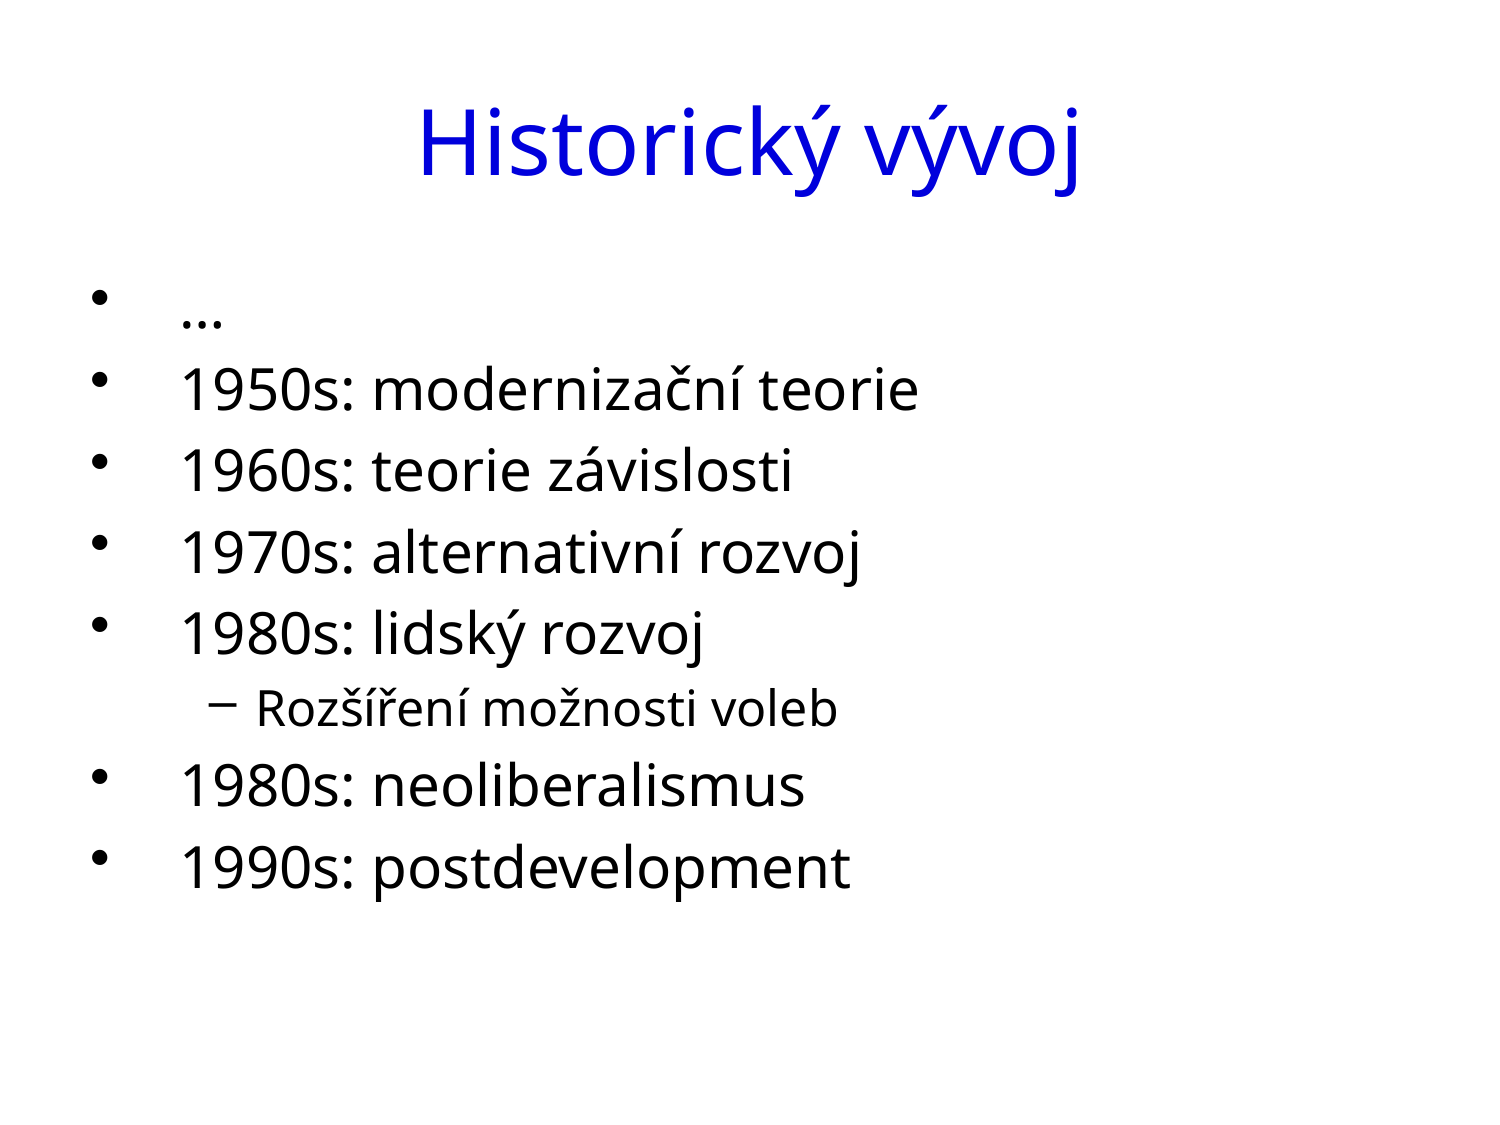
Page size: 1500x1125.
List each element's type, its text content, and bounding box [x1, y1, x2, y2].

title Historický vývoj [74, 44, 1426, 233]
list … 1950s: modernizační teorie 1960s: teorie závislosti 1970s: alternativní rozvoj 1980s: lidský rozvoj Rozšíření možnosti voleb 1980s: neoliberalismus 1990s: postdevelopment [74, 262, 1426, 1006]
